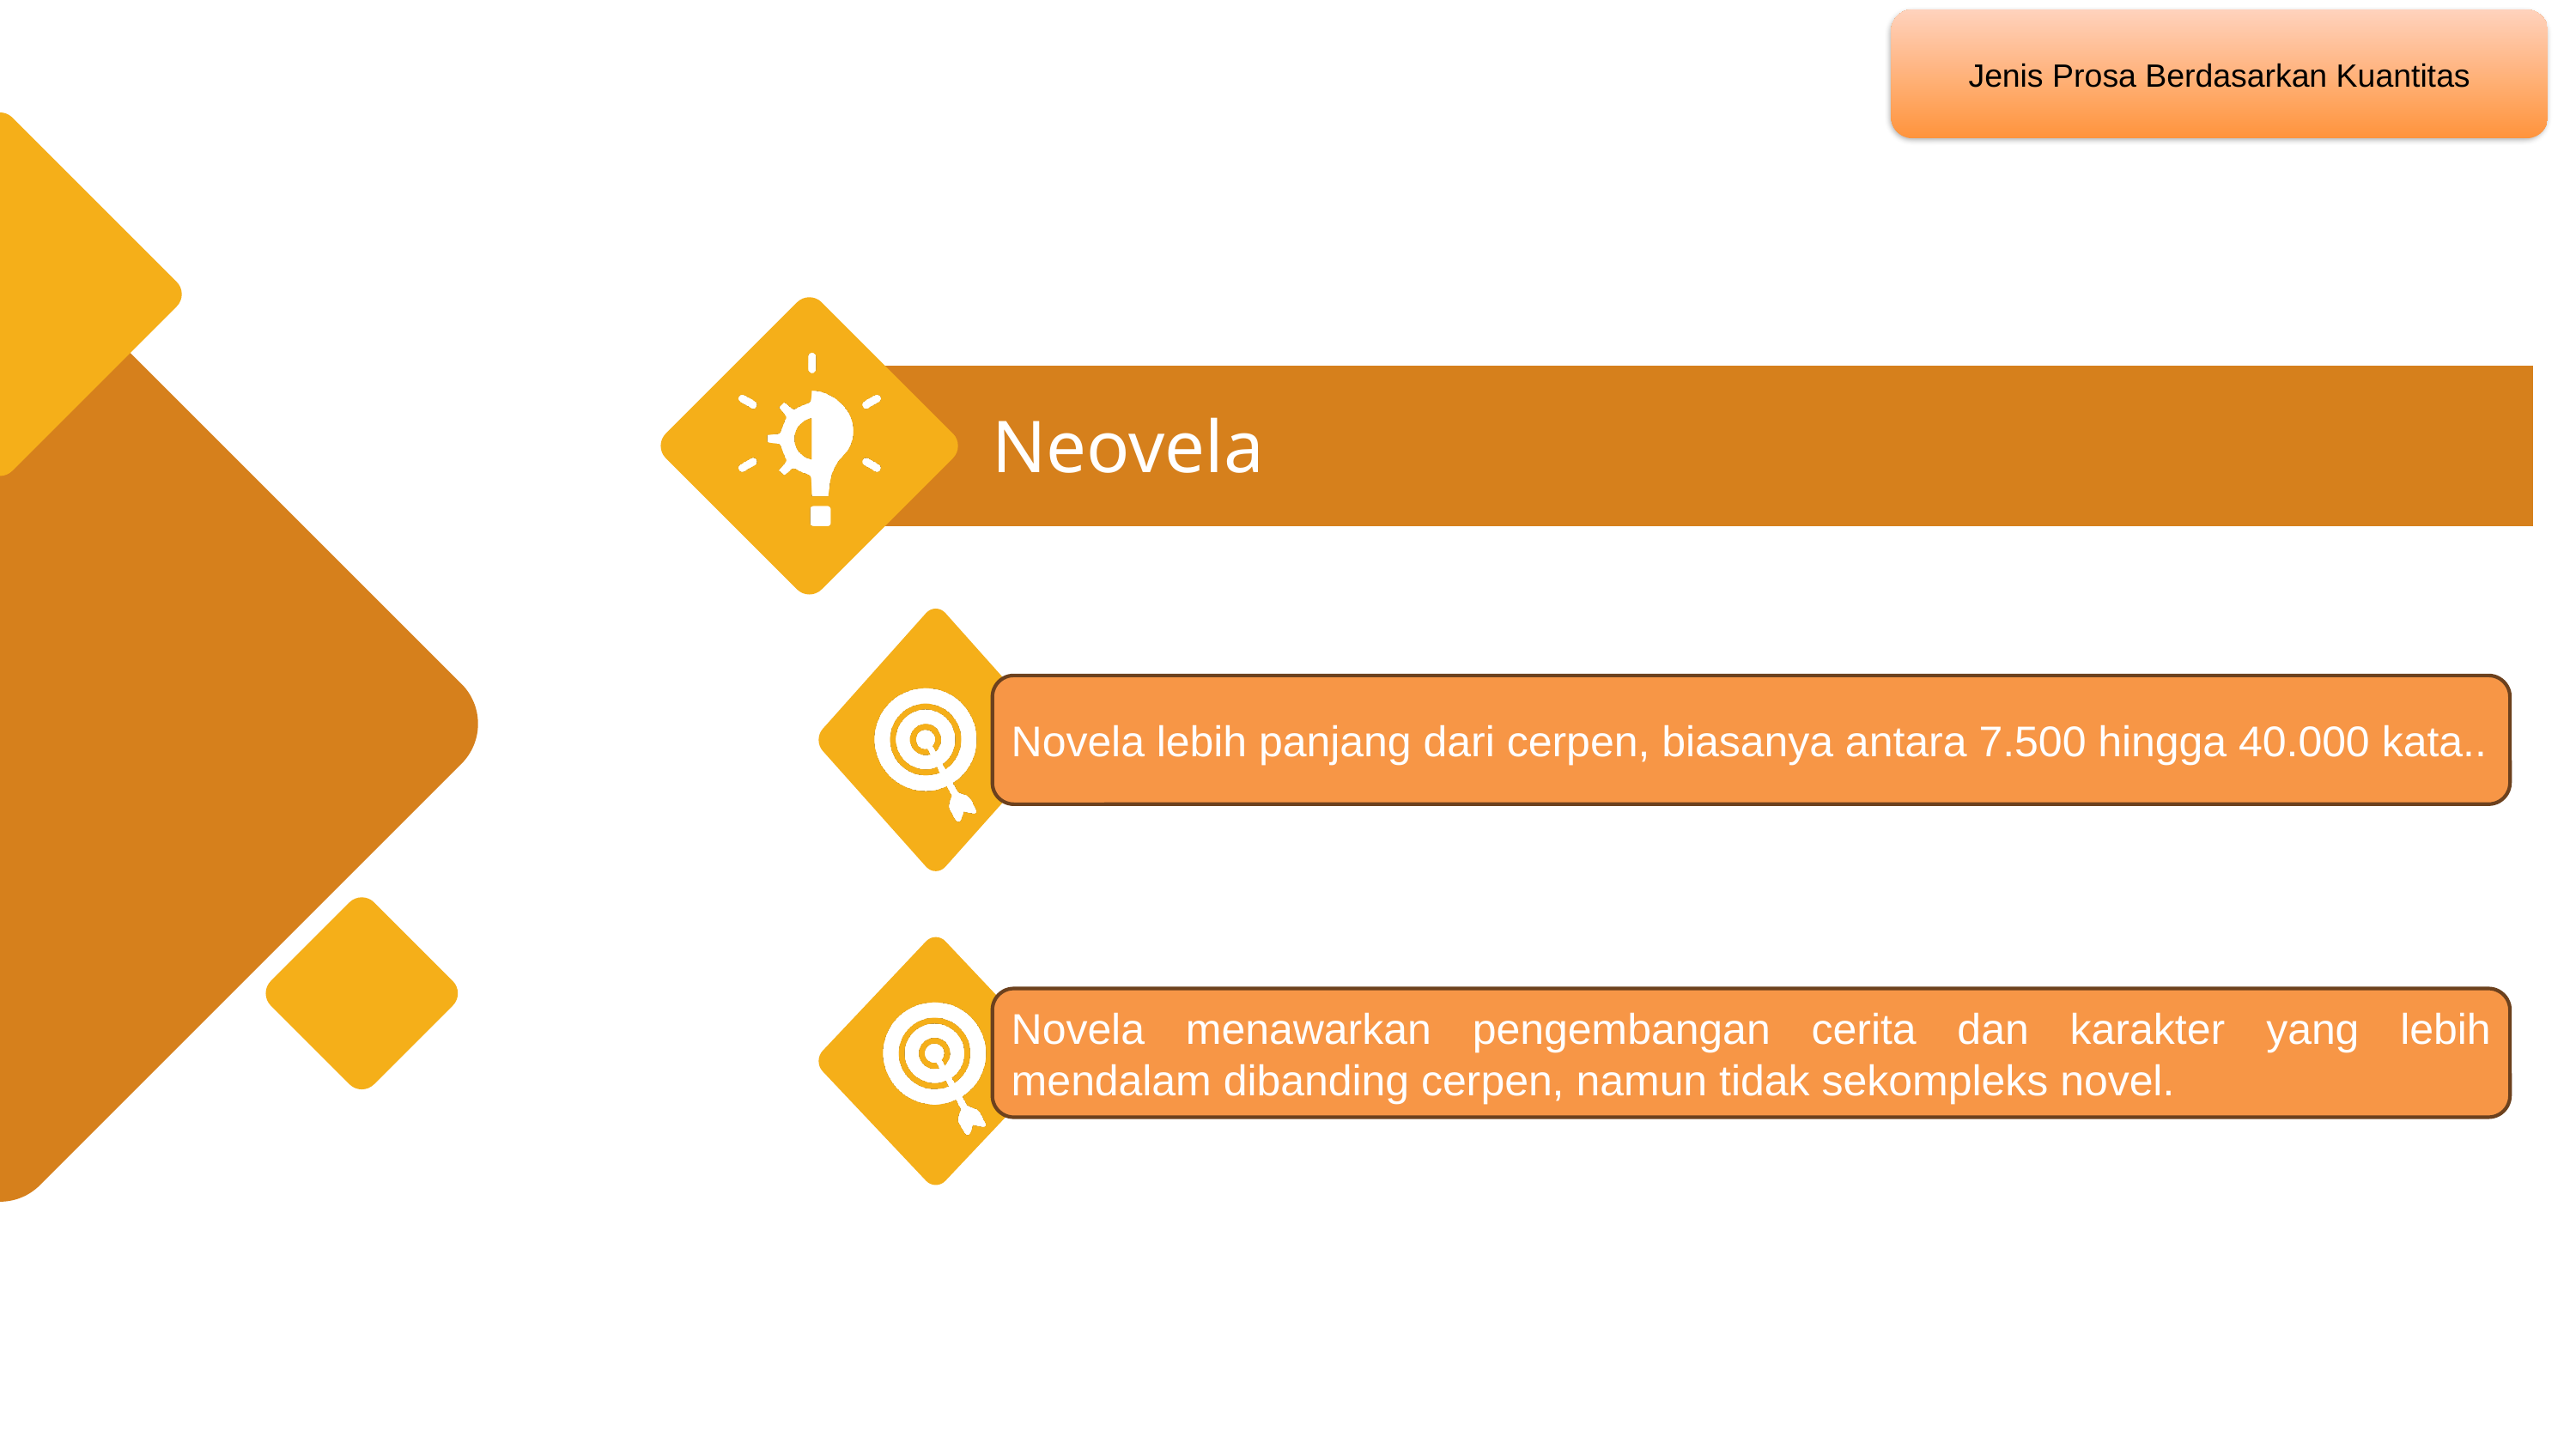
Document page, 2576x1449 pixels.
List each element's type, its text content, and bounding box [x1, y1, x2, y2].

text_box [264, 895, 460, 1092]
text_box Jenis Prosa Berdasarkan Kuantitas [1891, 9, 2549, 139]
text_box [0, 112, 182, 476]
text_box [965, 341, 2534, 527]
text_box [881, 994, 993, 1136]
text_box Novela menawarkan pengembangan cerita dan karakter yang lebih mendalam dibanding cerpen, namun tidak sekompleks novel. [990, 986, 2512, 1119]
text_box [993, 1107, 1005, 1131]
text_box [0, 246, 478, 1203]
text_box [659, 295, 960, 597]
text_box Novela lebih panjang dari cerpen, biasanya antara 7.500 hingga 40.000 kata.. [1059, 673, 2512, 806]
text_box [817, 606, 1054, 873]
text_box [883, 1136, 988, 1185]
text_box [818, 937, 996, 1133]
text_box Our Mission [992, 872, 1618, 993]
